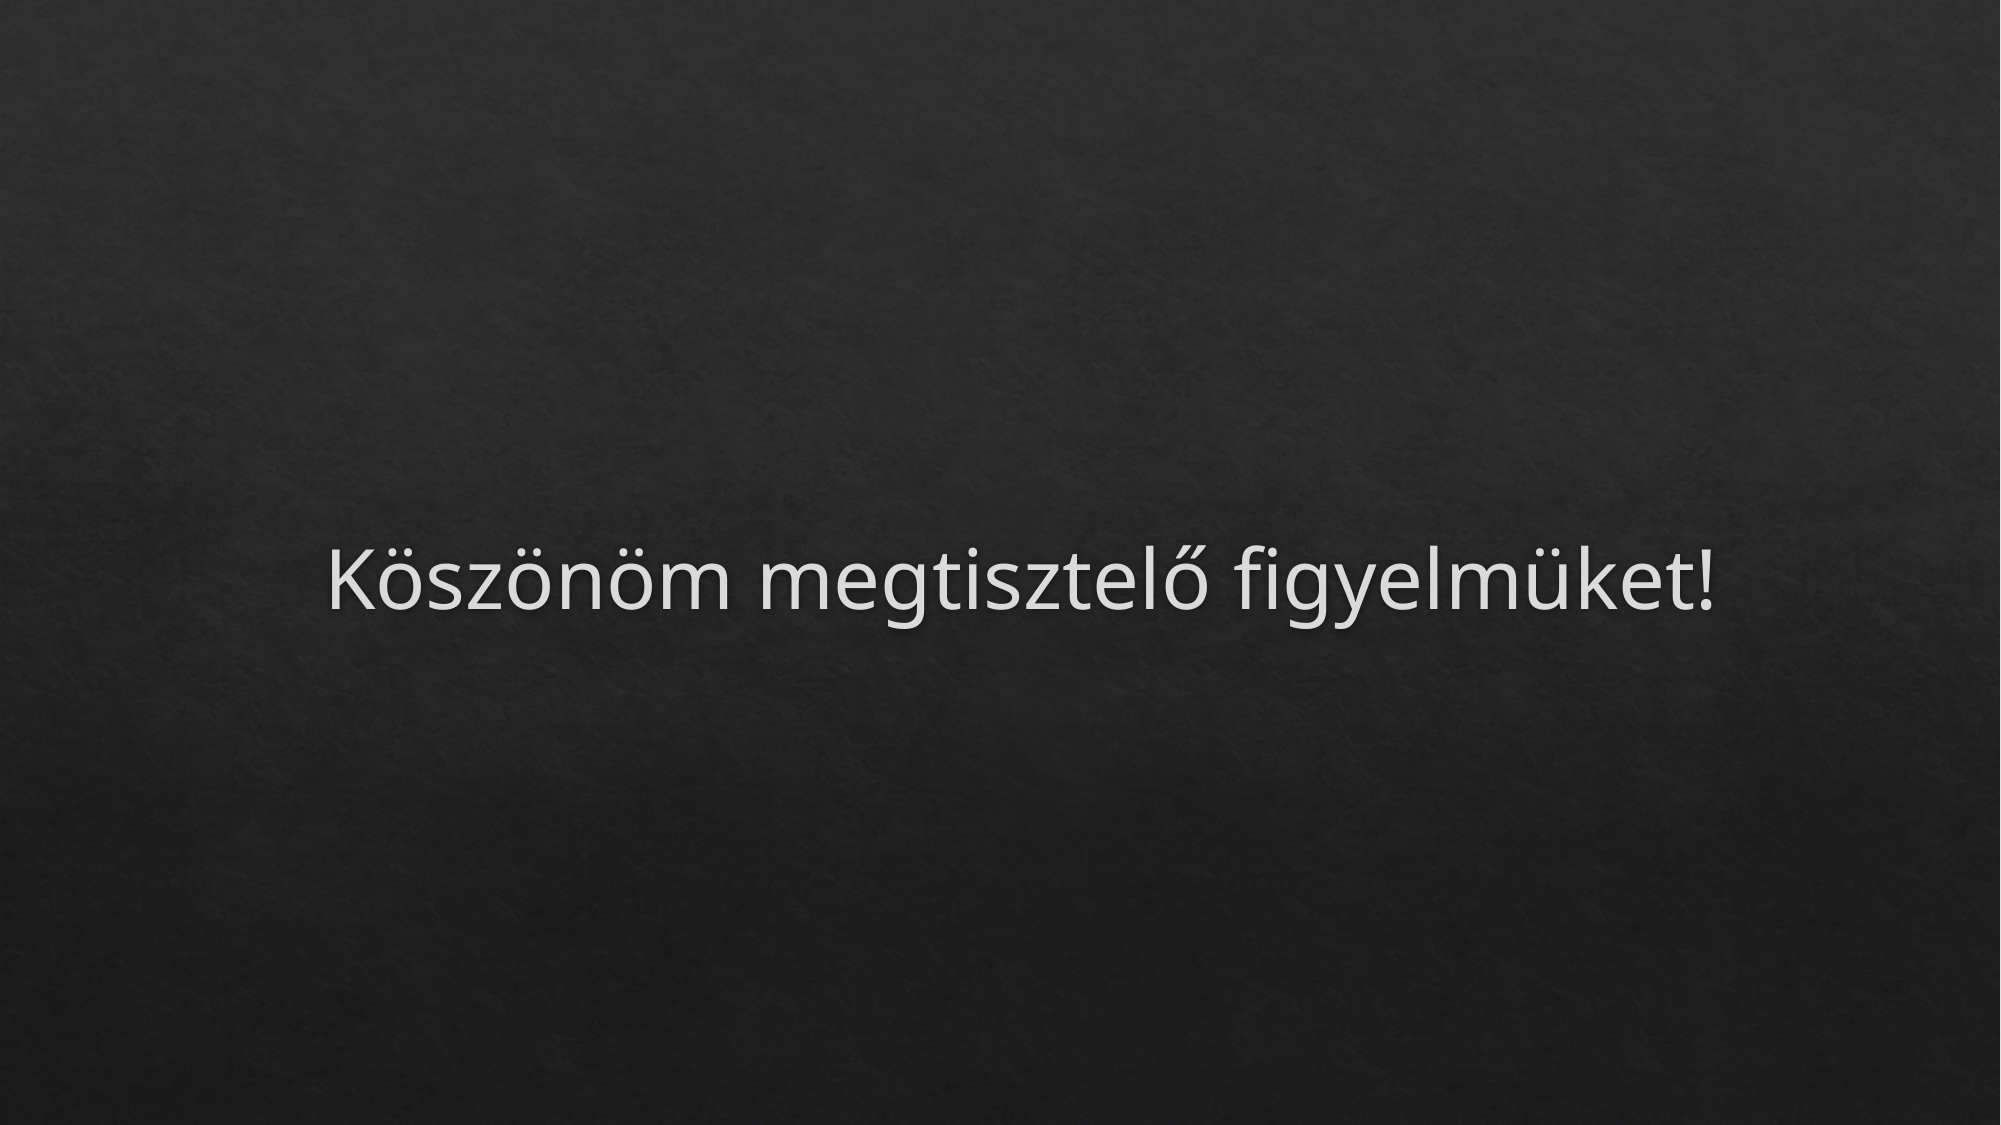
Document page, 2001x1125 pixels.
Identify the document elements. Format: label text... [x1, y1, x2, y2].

title Köszönöm megtisztelő figyelmüket! [159, 467, 1885, 685]
